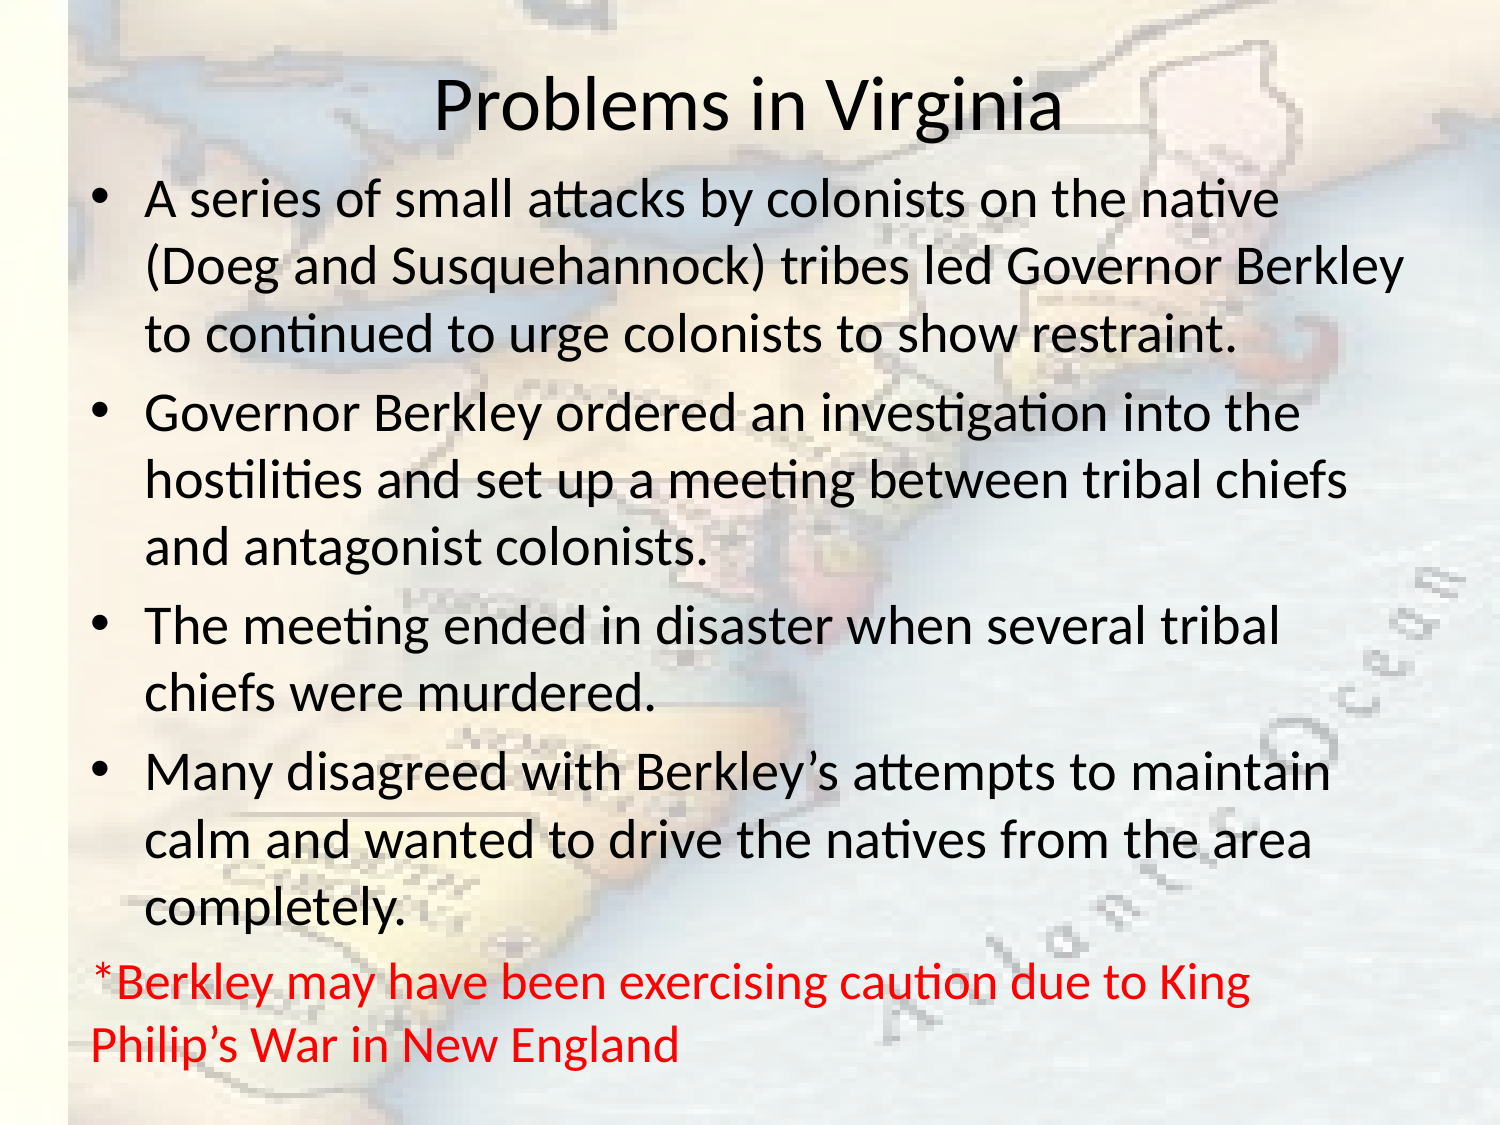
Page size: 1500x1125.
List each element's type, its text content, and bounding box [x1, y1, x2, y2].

list A series of small attacks by colonists on the native (Doeg and Susquehannock) tribes led Governor Berkley to continued to urge colonists to show restraint. Governor Berkley ordered an investigation into the hostilities and set up a meeting between tribal chiefs and antagonist colonists. The meeting ended in disaster when several tribal chiefs were murdered. Many disagreed with Berkley’s attempts to maintain calm and wanted to drive the natives from the area completely. *Berkley may have been exercising caution due to King Philip’s War in New England [75, 153, 1425, 1125]
title Problems in Virginia [75, 45, 1425, 153]
